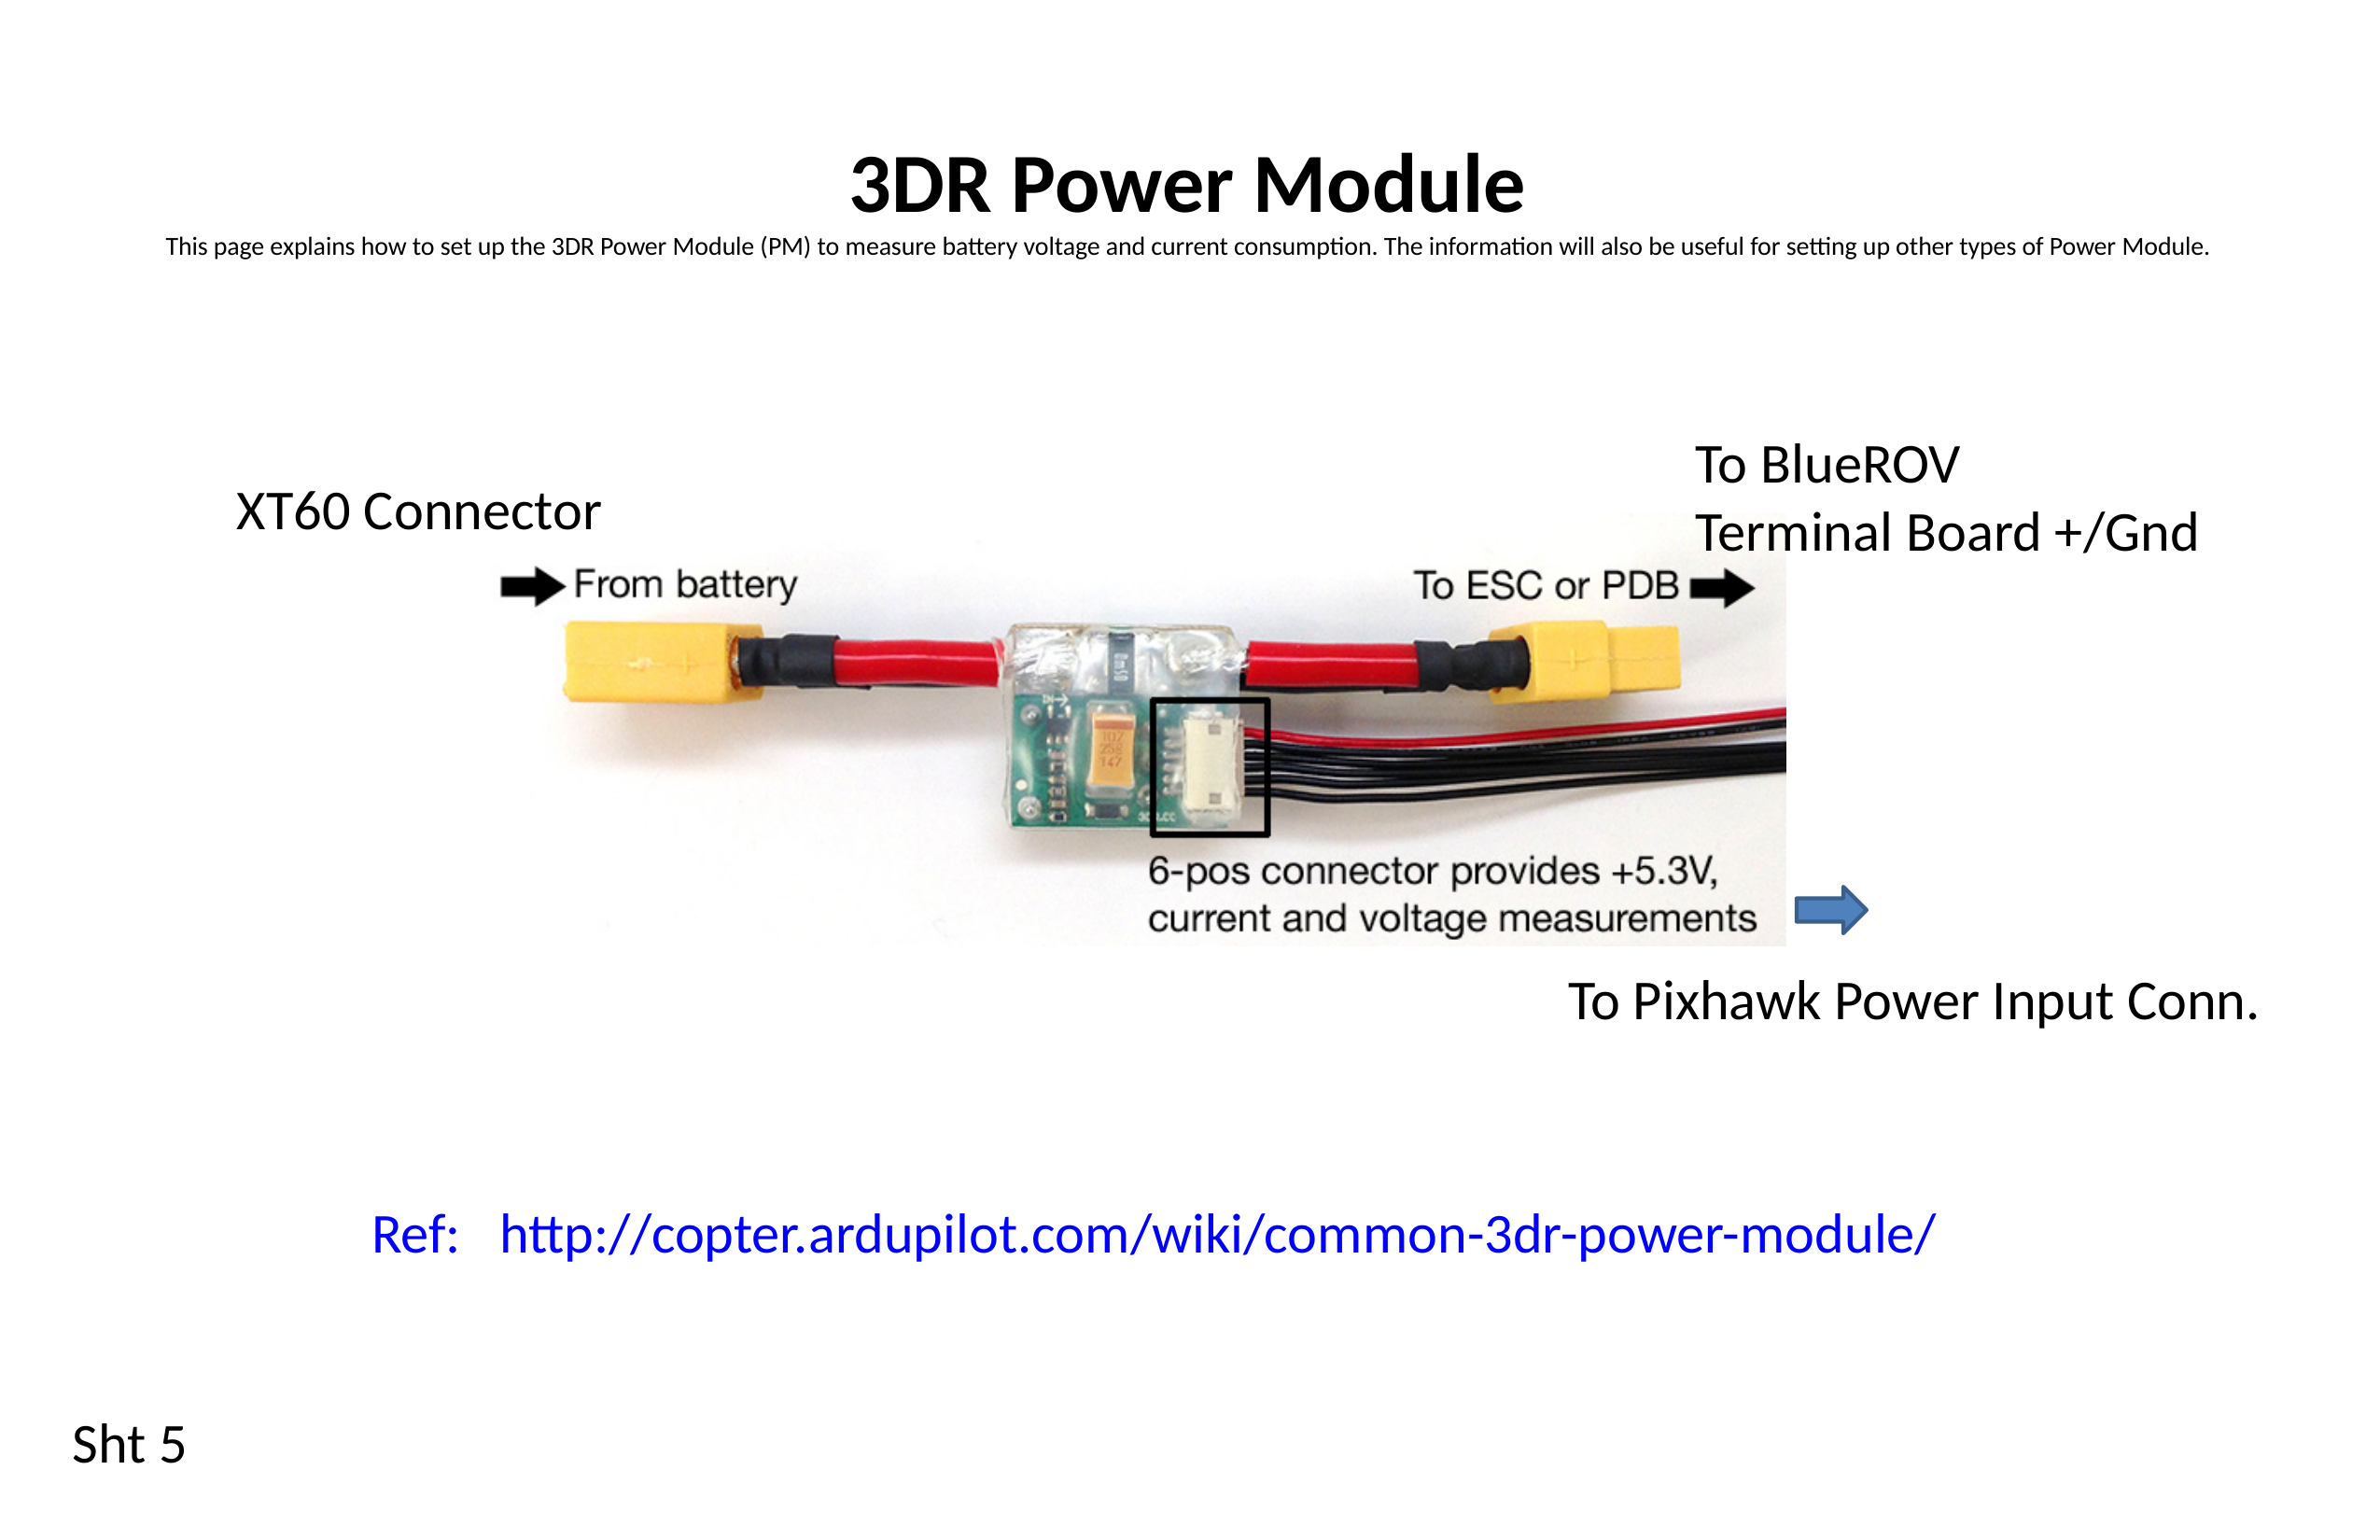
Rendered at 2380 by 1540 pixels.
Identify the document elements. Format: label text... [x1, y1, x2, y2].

text_box Sht 5 [59, 1400, 203, 1482]
text_box Ref: http://copter.ardupilot.com/wiki/common-3dr-power-module/ [151, 1190, 2159, 1272]
text_box XT60 Connector [223, 467, 618, 549]
text_box To Pixhawk Power Input Conn. [1554, 957, 2275, 1039]
picture [478, 512, 1786, 947]
text_box [1794, 885, 1869, 935]
title 3DR Power Module This page explains how to set up the 3DR Power Module (PM) to measure battery voltage and current consumption. The information will also be useful for setting up other types of Power Module. [117, 117, 2259, 373]
text_box To BlueROV Terminal Board +/Gnd [1682, 419, 2215, 569]
